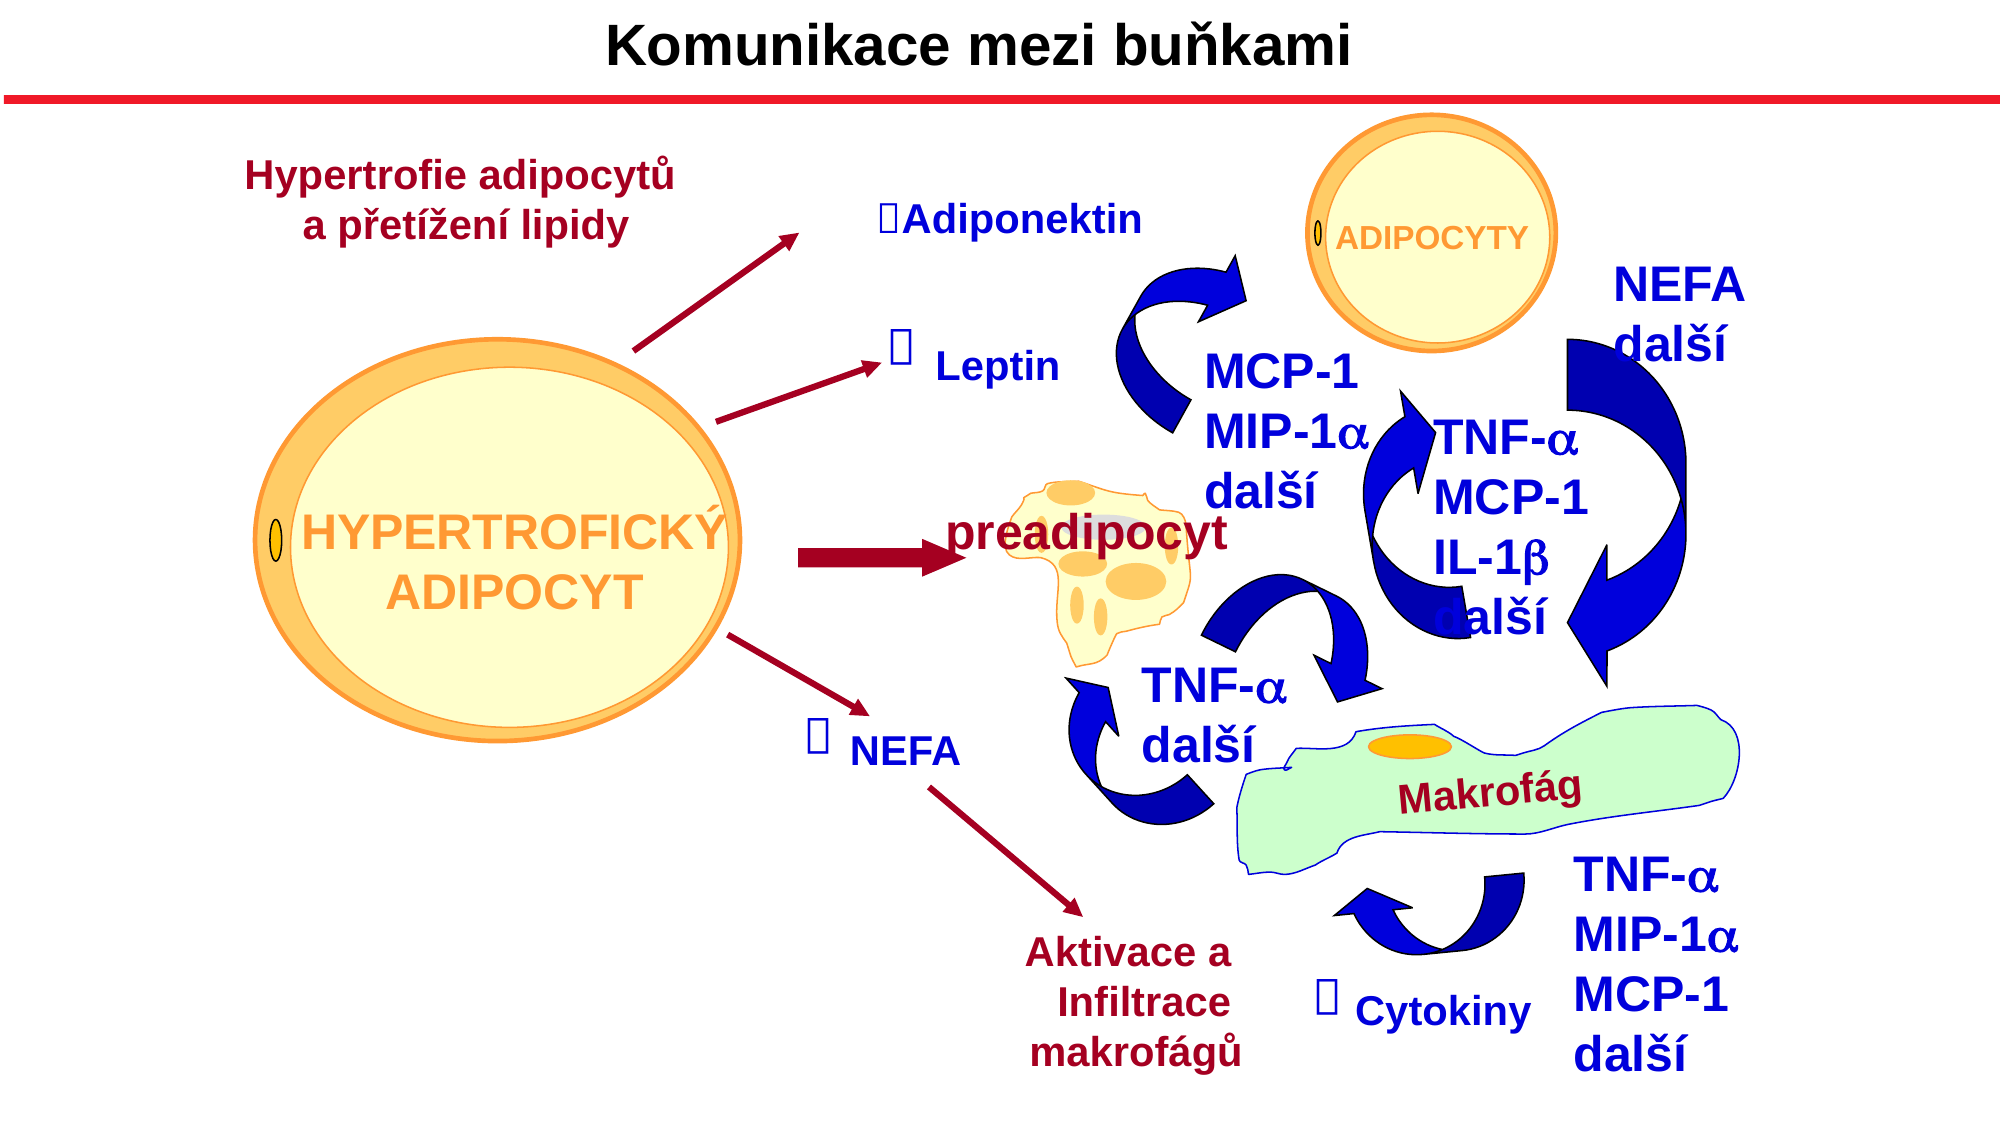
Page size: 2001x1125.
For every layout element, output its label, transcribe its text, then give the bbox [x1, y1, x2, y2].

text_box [254, 339, 741, 742]
text_box Hypertrofie adipocytů a přetížení lipidy [229, 140, 703, 256]
text_box [1066, 678, 1214, 825]
text_box [1334, 882, 1525, 955]
text_box [1367, 526, 1418, 628]
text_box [1307, 114, 1557, 352]
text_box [869, 322, 1075, 389]
text_box Adiponektin [850, 184, 1158, 250]
text_box Aktivace a Infiltrace makrofágů [1009, 916, 1258, 1082]
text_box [999, 480, 1195, 668]
text_box [1384, 391, 1418, 499]
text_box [1295, 975, 1548, 1042]
text_box preadipocyt [930, 492, 994, 567]
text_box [786, 715, 978, 782]
text_box [799, 540, 943, 576]
text_box TNF-a MCP-1 IL-1b další [1418, 396, 1604, 652]
text_box [746, 645, 869, 714]
text_box NEFA další [1599, 243, 1762, 379]
text_box [1201, 574, 1383, 702]
text_box [652, 232, 800, 337]
text_box TNF-a MIP-1a MCP-1 další [1558, 878, 1754, 1089]
text_box [1585, 379, 1686, 687]
text_box TNF-a další [1127, 645, 1302, 780]
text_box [1236, 705, 1750, 875]
text_box preadipocyt [1199, 492, 1244, 567]
text_box [932, 790, 1083, 917]
text_box [2, 93, 2000, 106]
text_box Komunikace mezi buňkami [590, 0, 1369, 85]
text_box MCP-1 MIP-1a další [1189, 330, 1384, 526]
text_box [1116, 255, 1247, 433]
